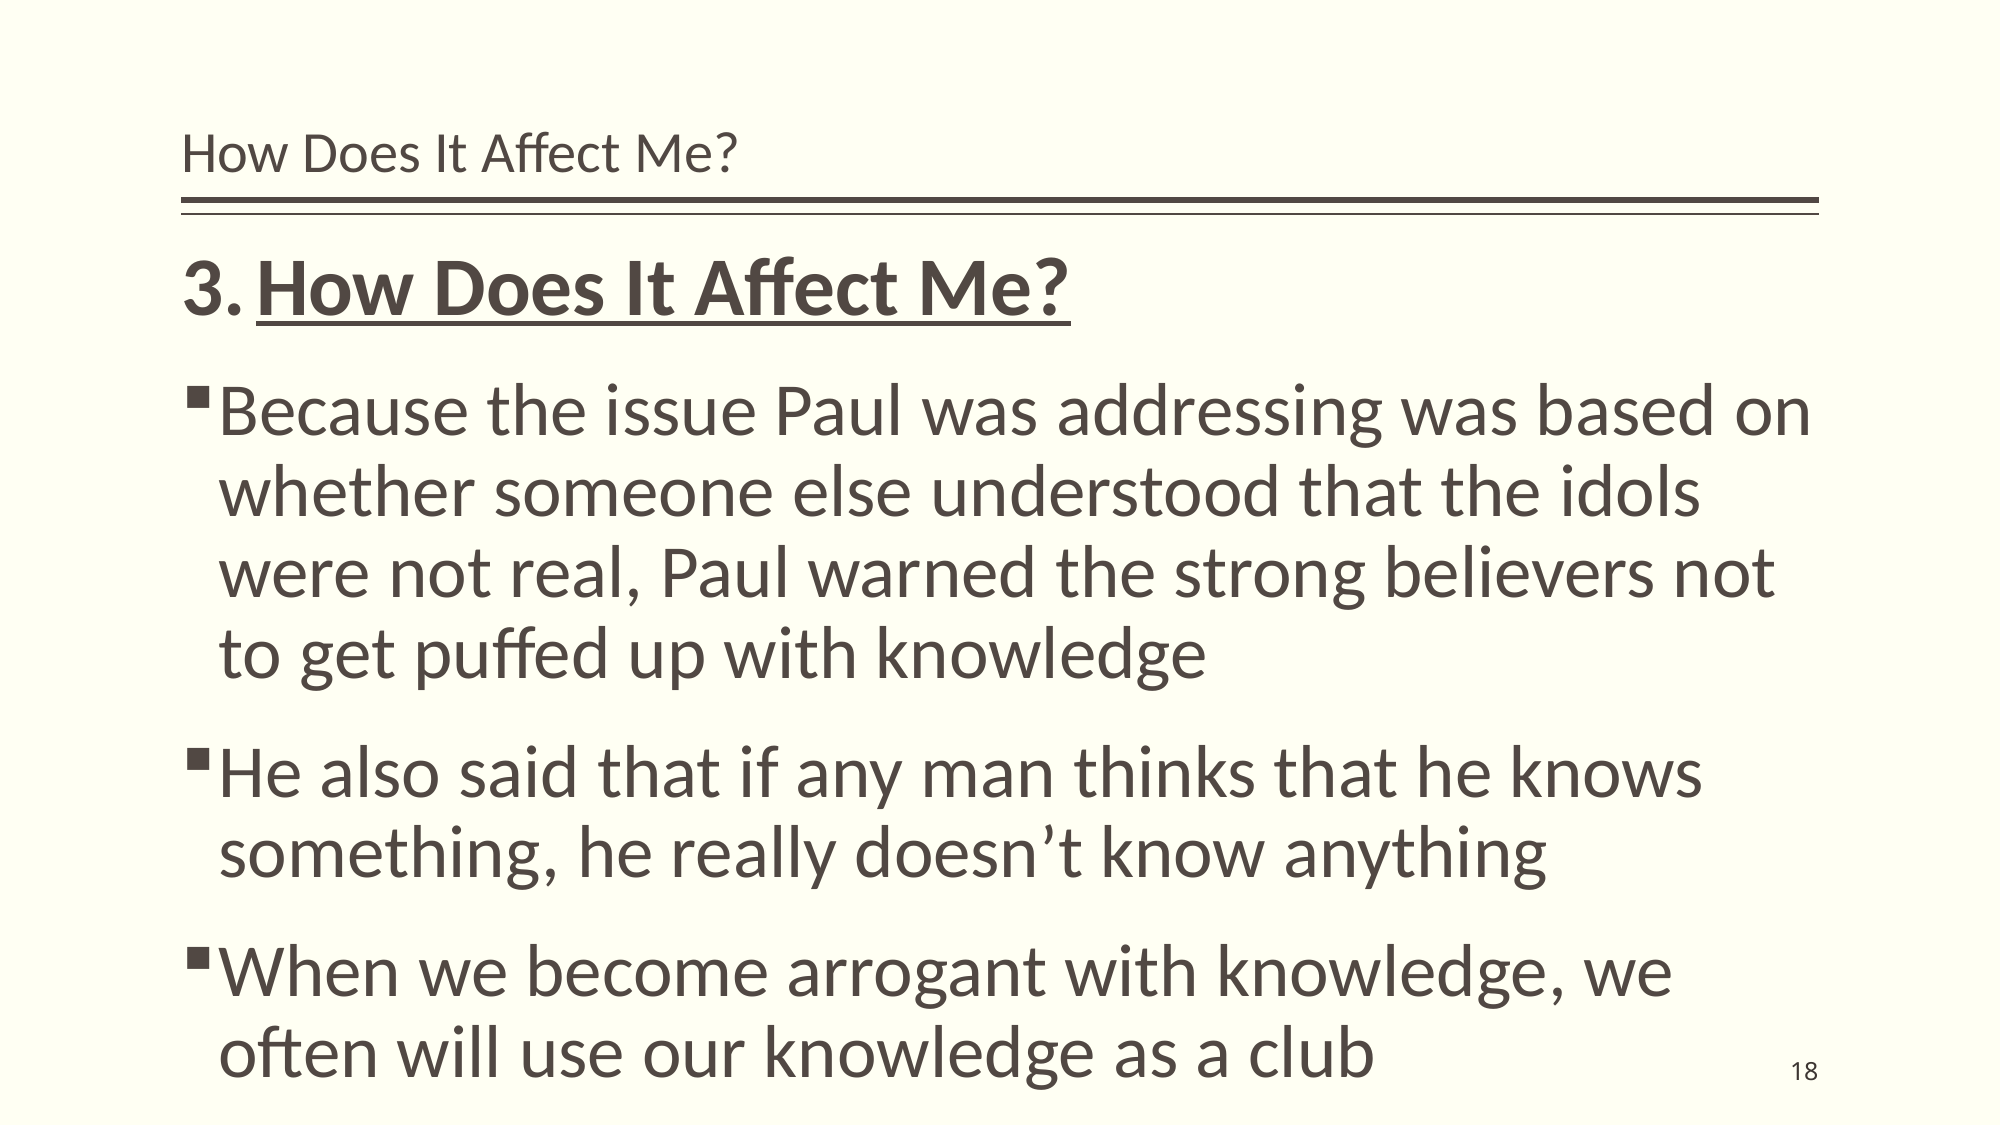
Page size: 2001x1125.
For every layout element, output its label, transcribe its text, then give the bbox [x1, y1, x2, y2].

slide_number 18 [1518, 1042, 1819, 1103]
title How Does It Affect Me? [181, 12, 1819, 193]
list How Does It Affect Me? Because the issue Paul was addressing was based on whether someone else understood that the idols were not real, Paul warned the strong believers not to get puffed up with knowledge He also said that if any man thinks that he knows something, he really doesn’t know anything When we become arrogant with knowledge, we often will use our knowledge as a club [181, 236, 1819, 1113]
